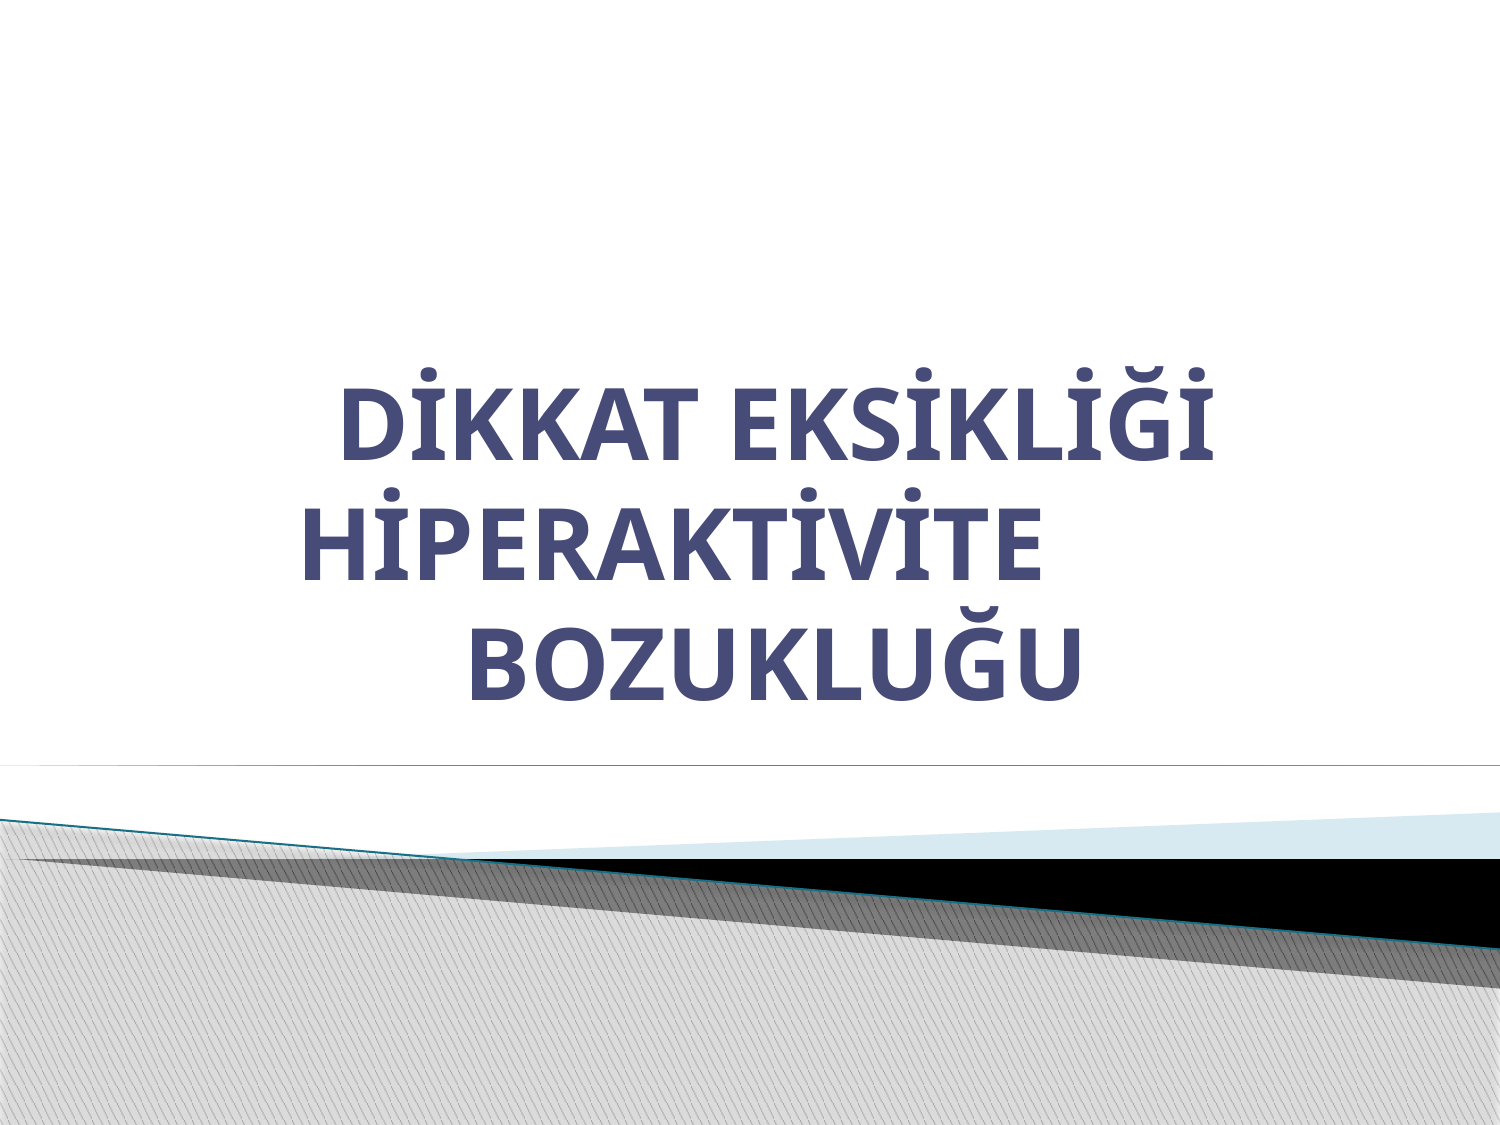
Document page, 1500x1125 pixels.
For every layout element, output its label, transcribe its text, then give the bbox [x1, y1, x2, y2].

picture [5, 859, 1500, 989]
subtitle [254, 763, 1244, 856]
title DİKKAT EKSİKLİĞİ HİPERAKTİVİTE BOZUKLUĞU [164, 117, 1388, 728]
